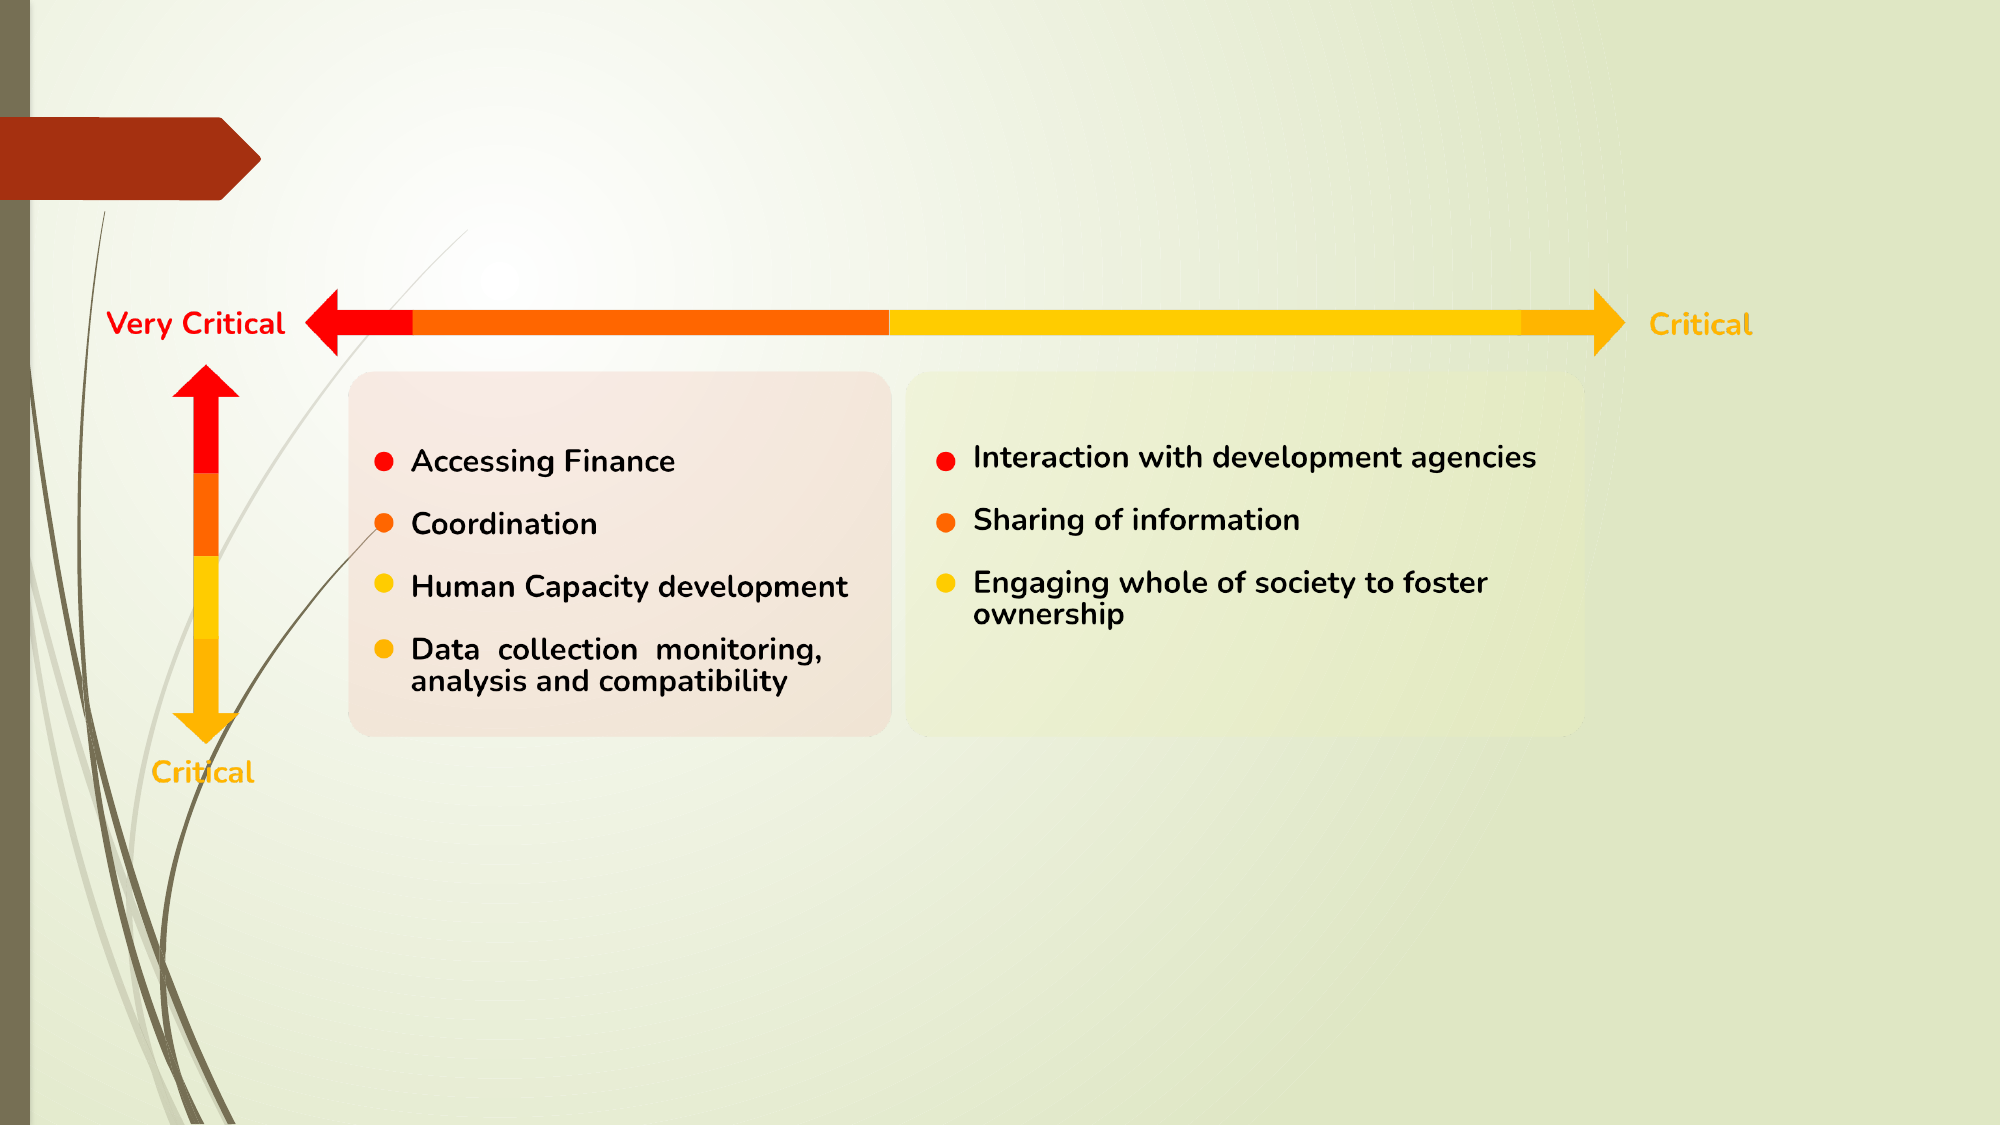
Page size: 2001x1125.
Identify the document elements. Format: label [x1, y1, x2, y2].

picture [104, 288, 1770, 789]
